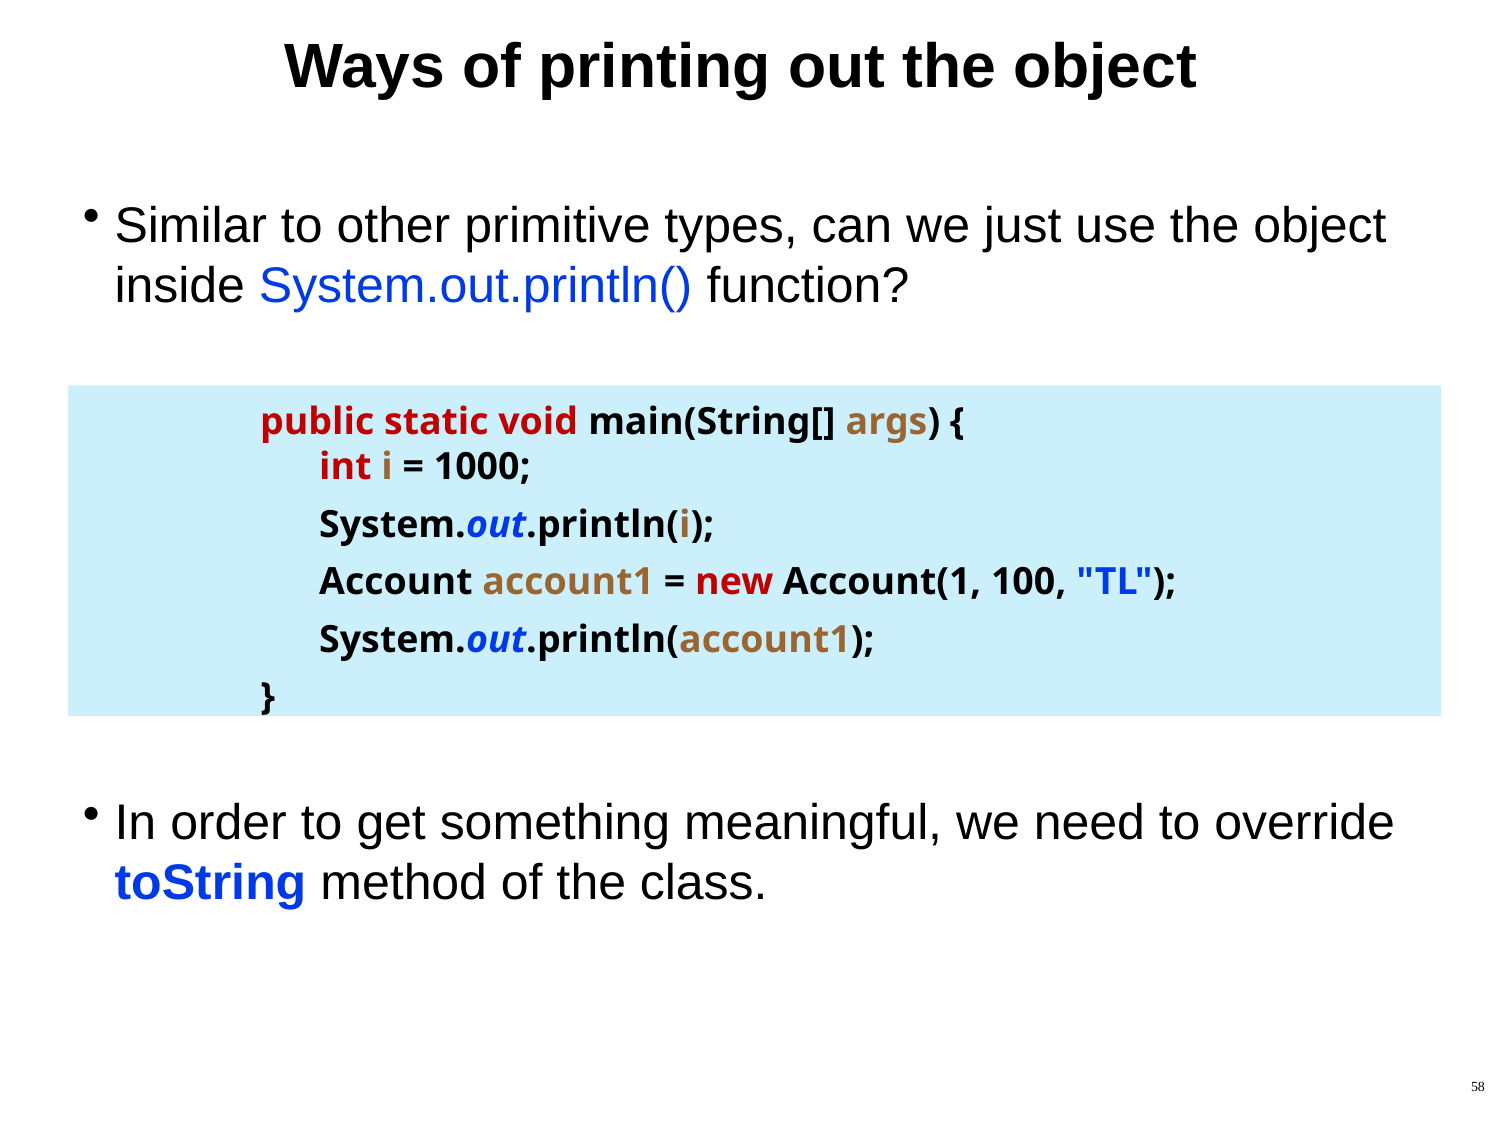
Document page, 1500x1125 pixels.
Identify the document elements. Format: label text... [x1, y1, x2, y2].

title Ways of printing out the object [0, 0, 1500, 126]
list Similar to other primitive types, can we just use the object inside System.out.println() function? public static void main(String[] args) { int i = 1000; System.out.println(i); Account account1 = new Account(1, 100, "TL"); System.out.println(account1); } In order to get something meaningful, we need to override toString method of the class. [67, 184, 1442, 1071]
slide_number 58 [1186, 1069, 1500, 1125]
